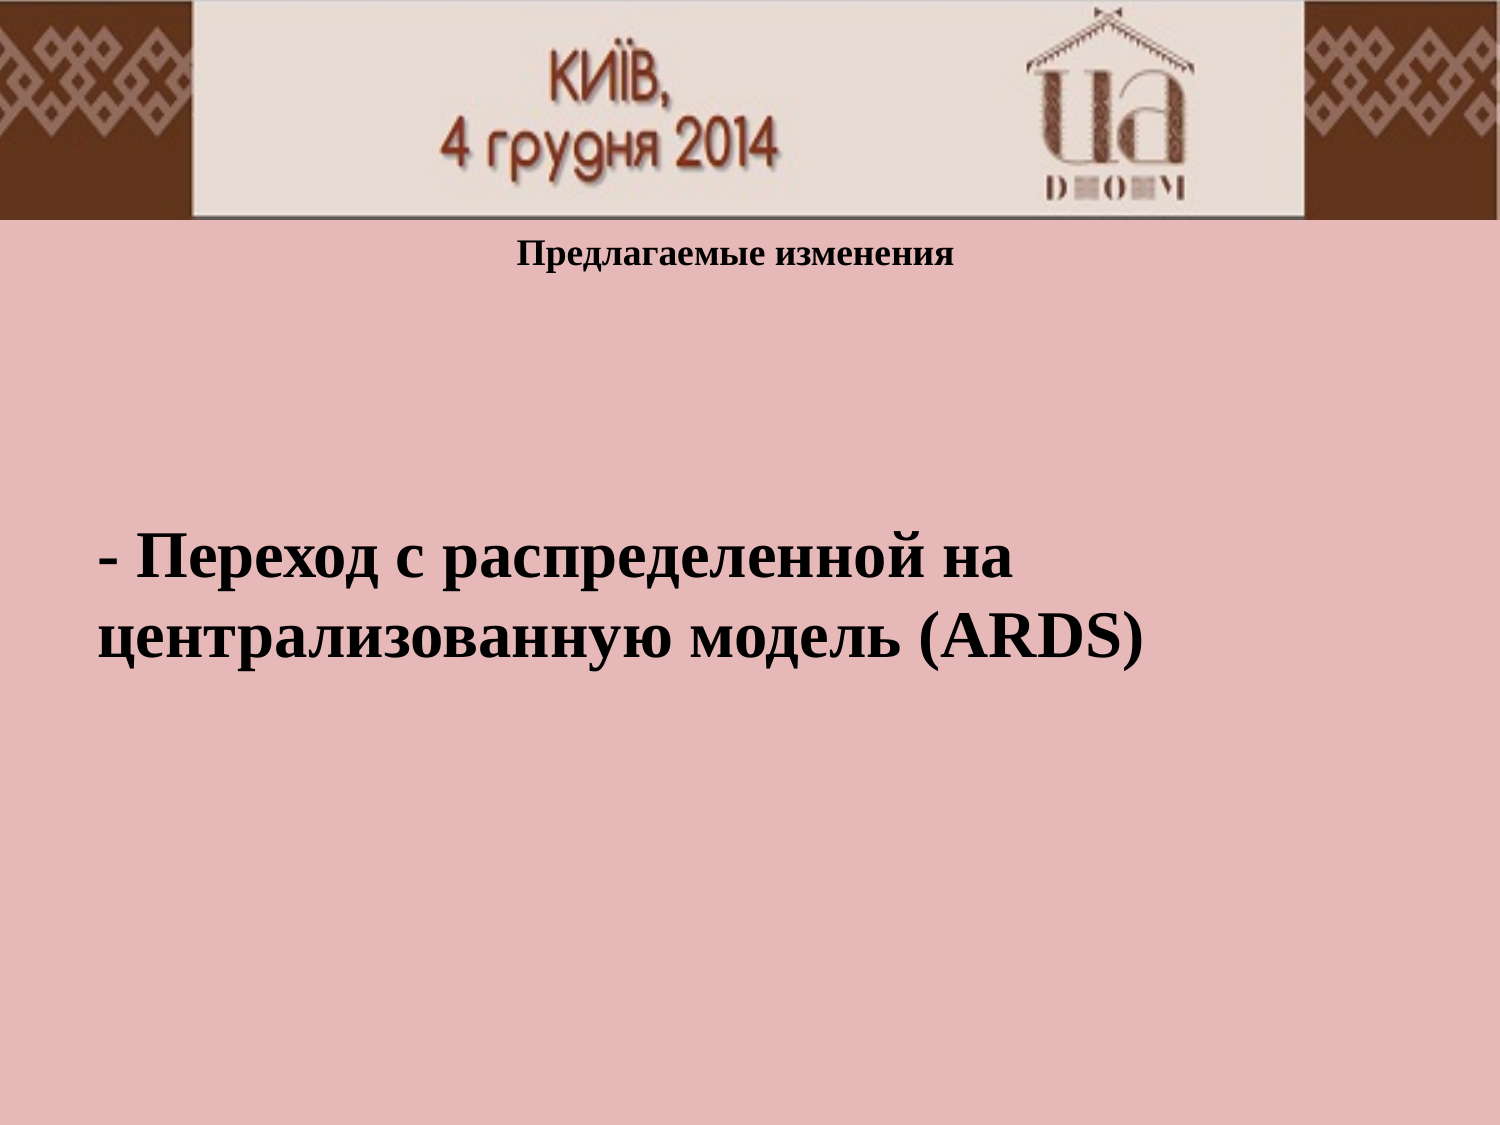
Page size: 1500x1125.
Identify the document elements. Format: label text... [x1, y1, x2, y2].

text_box Предлагаемые изменения [501, 228, 1010, 281]
picture [0, 0, 1500, 221]
text_box - Переход с распределенной на централизованную модель (ARDS) [82, 503, 1418, 679]
